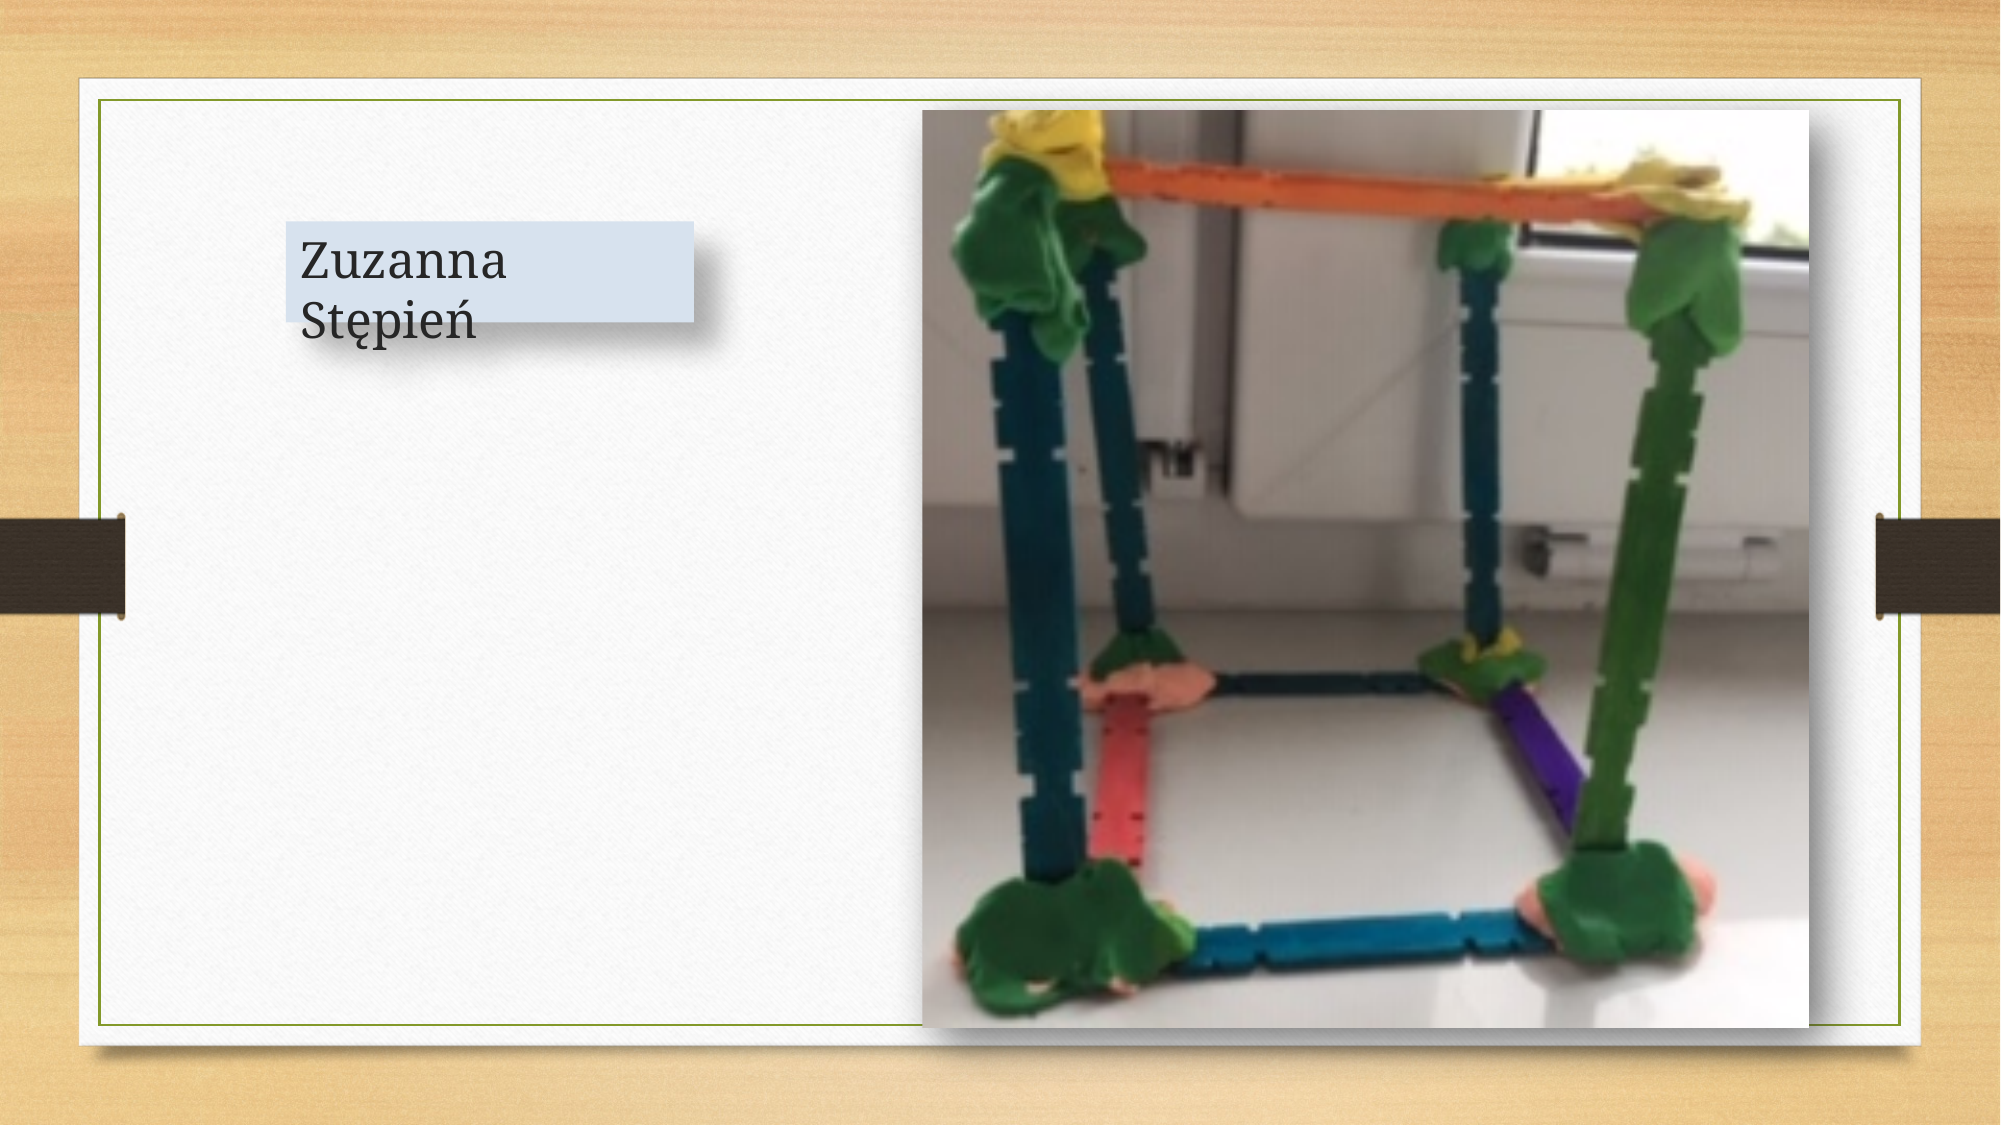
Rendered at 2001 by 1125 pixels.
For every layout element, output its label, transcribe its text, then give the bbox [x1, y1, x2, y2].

text_box Zuzanna Stępień [285, 221, 694, 323]
picture [0, 0, 2001, 1125]
